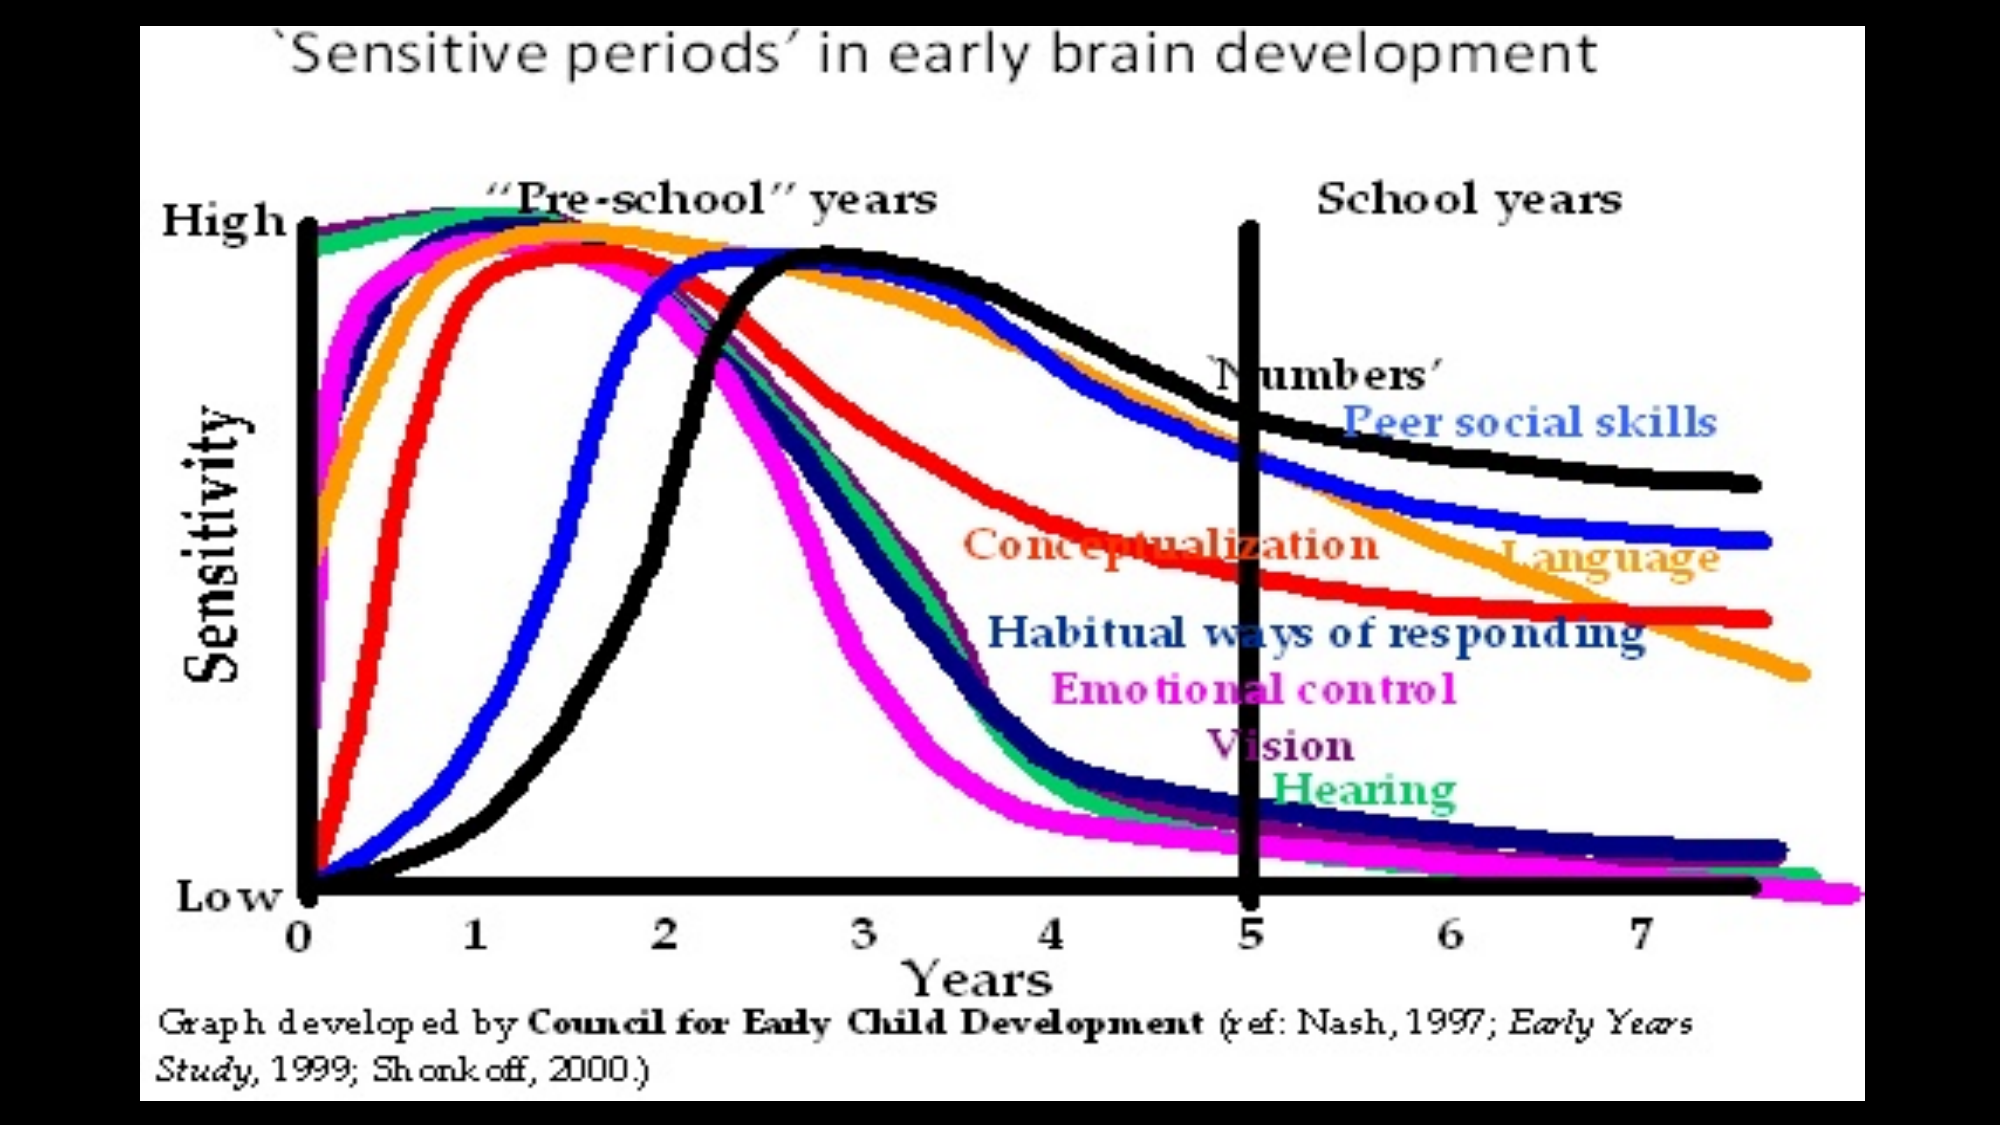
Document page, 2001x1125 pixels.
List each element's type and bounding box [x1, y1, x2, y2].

picture [140, 26, 1865, 1101]
